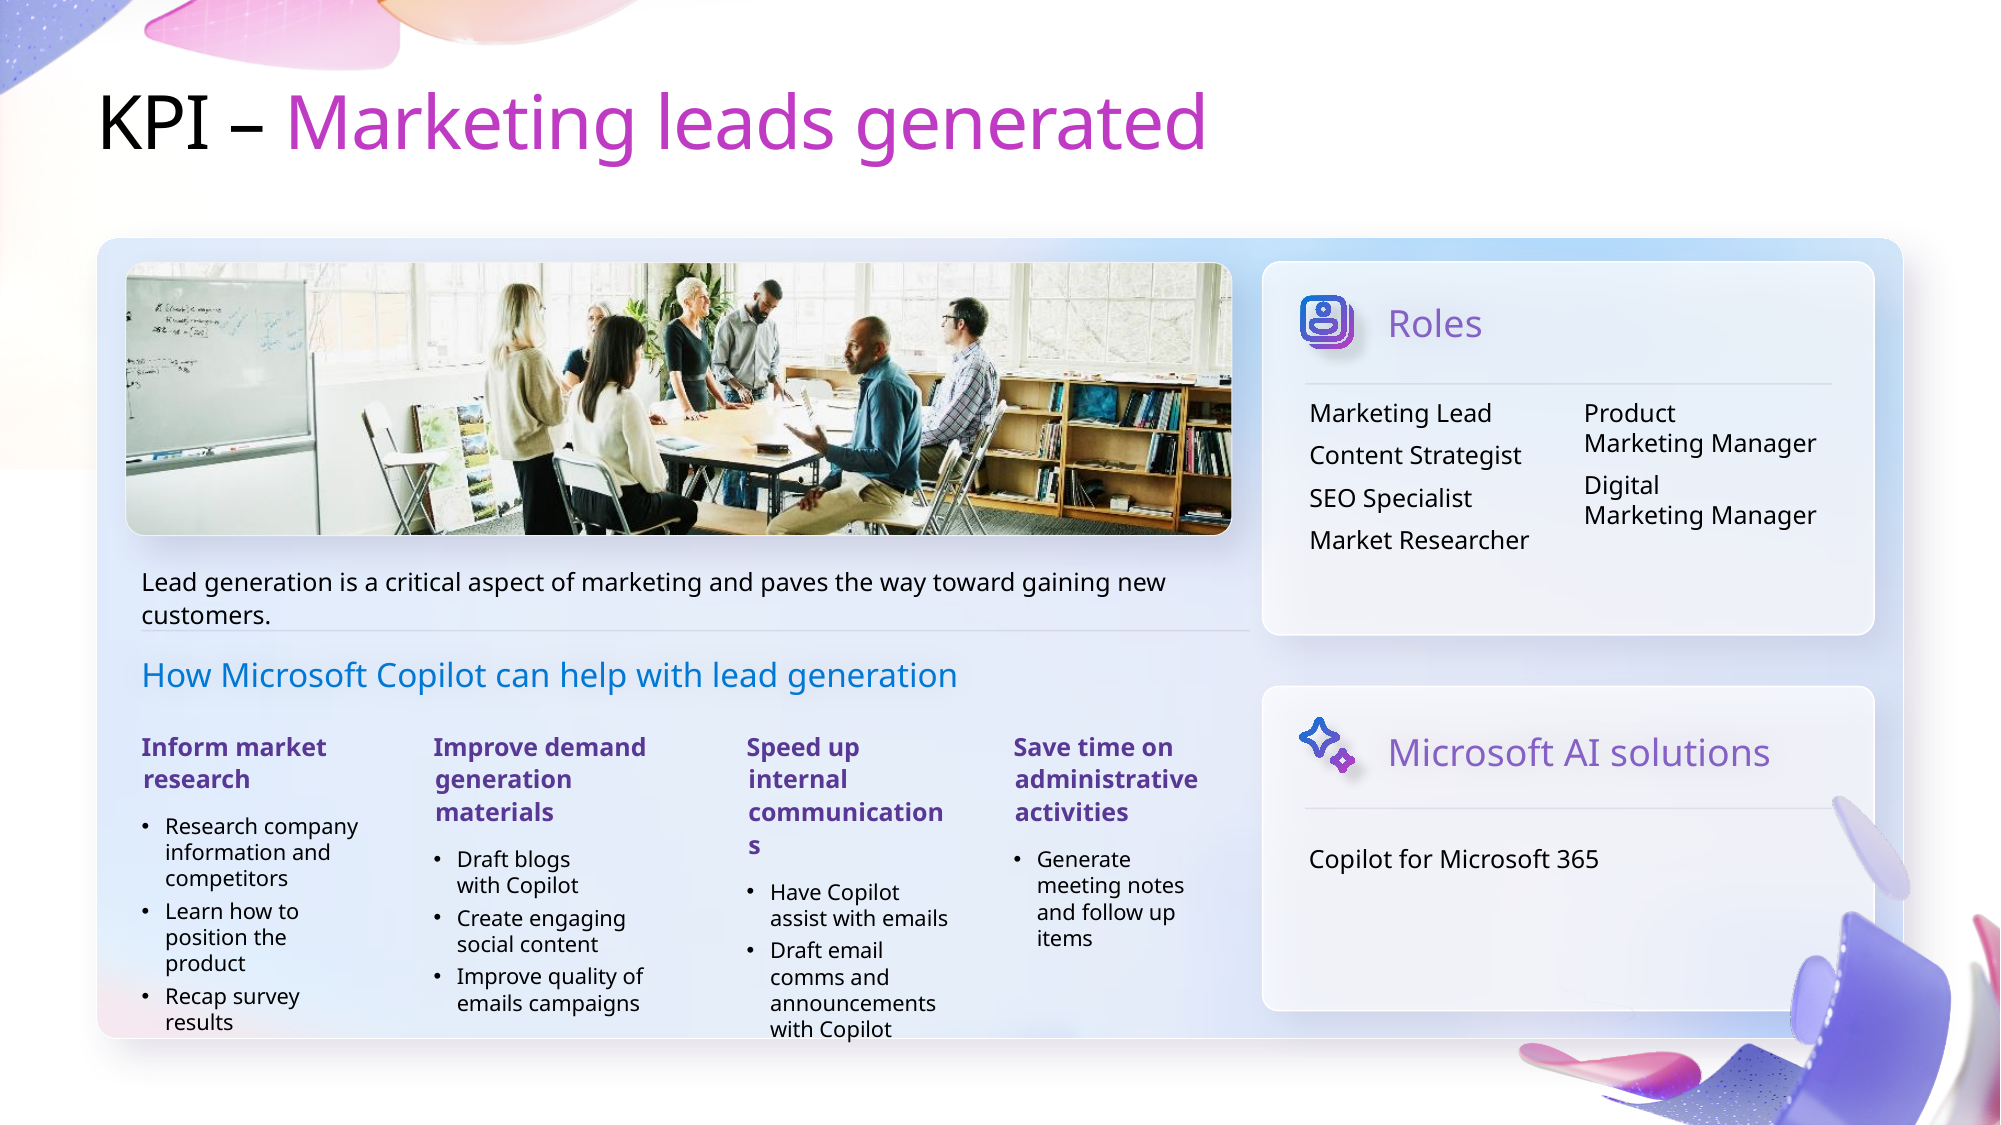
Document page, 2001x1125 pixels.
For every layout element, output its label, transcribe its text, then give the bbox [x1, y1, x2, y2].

picture [0, 0, 2000, 1125]
title KPI – Marketing leads generated [970, 75, 1821, 166]
